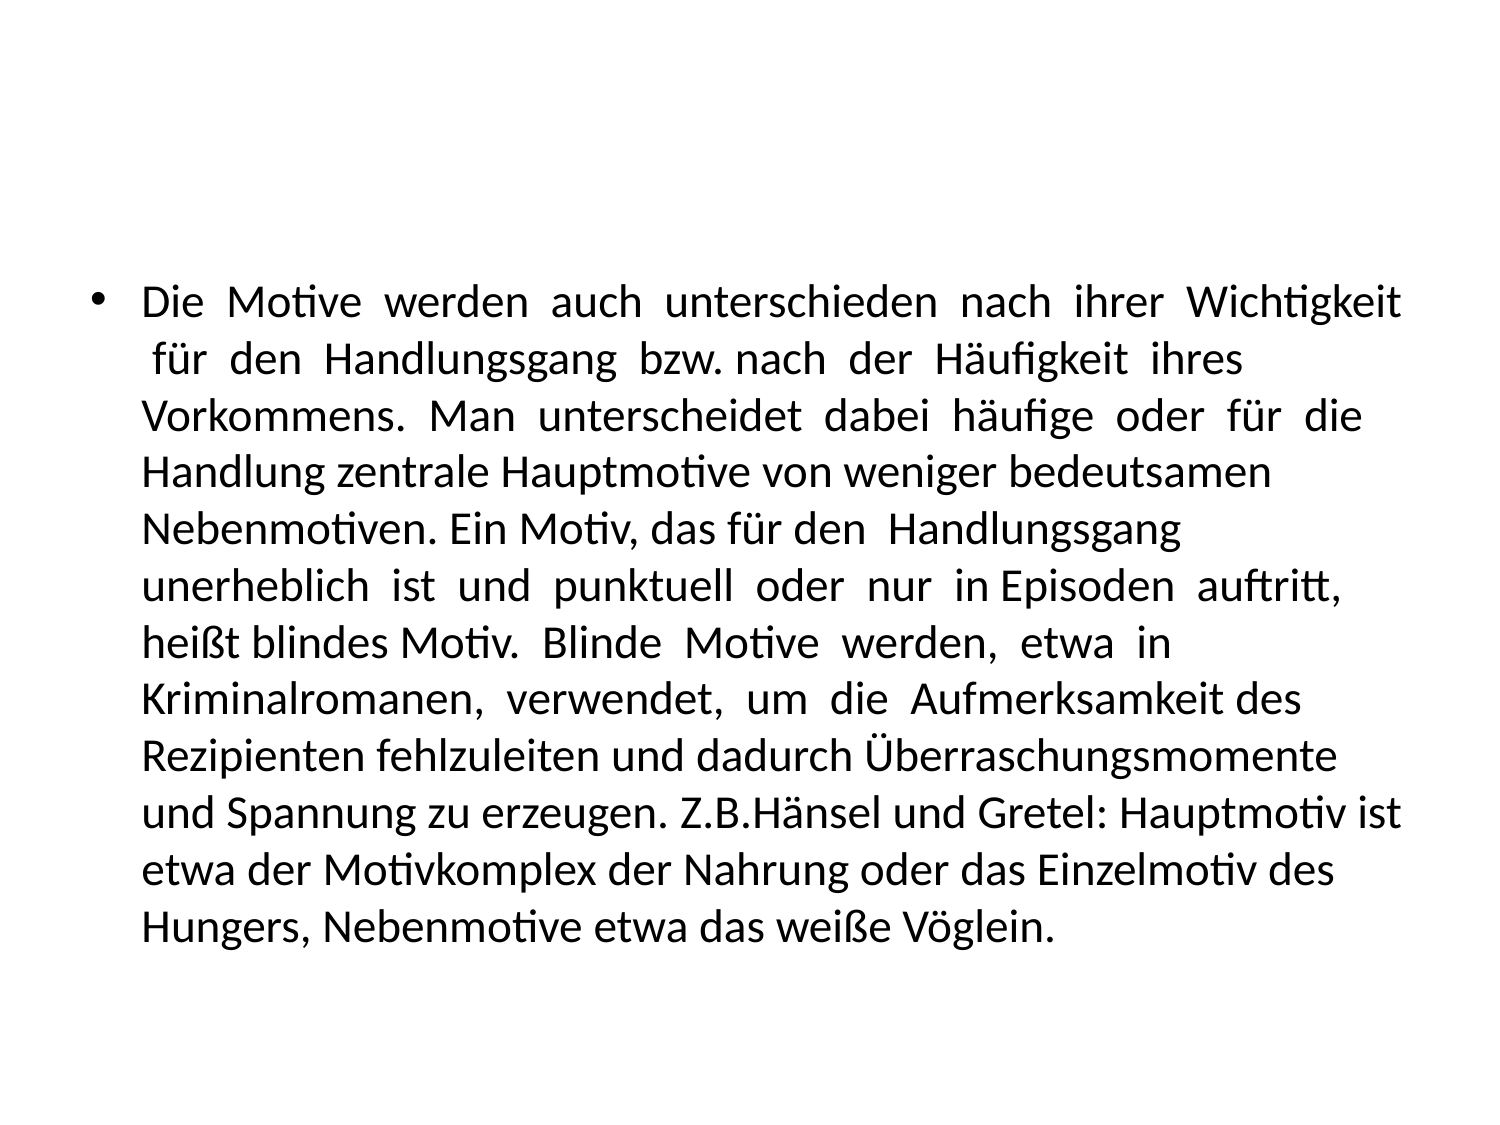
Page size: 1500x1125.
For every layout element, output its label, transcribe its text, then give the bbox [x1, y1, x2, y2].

list Die Motive werden auch unterschieden nach ihrer Wichtigkeit für den Handlungsgang bzw. nach der Häufigkeit ihres Vorkommens. Man unterscheidet dabei häufige oder für die Handlung zentrale Hauptmotive von weniger bedeutsamen Nebenmotiven. Ein Motiv, das für den Handlungsgang unerheblich ist und punktuell oder nur in Episoden auftritt, heißt blindes Motiv. Blinde Motive werden, etwa in Kriminalromanen, verwendet, um die Aufmerksamkeit des Rezipienten fehlzuleiten und dadurch Überraschungsmomente und Spannung zu erzeugen. Z.B.Hänsel und Gretel: Hauptmotiv ist etwa der Motivkomplex der Nahrung oder das Einzelmotiv des Hungers, Nebenmotive etwa das weiße Vöglein. [75, 262, 1425, 1005]
